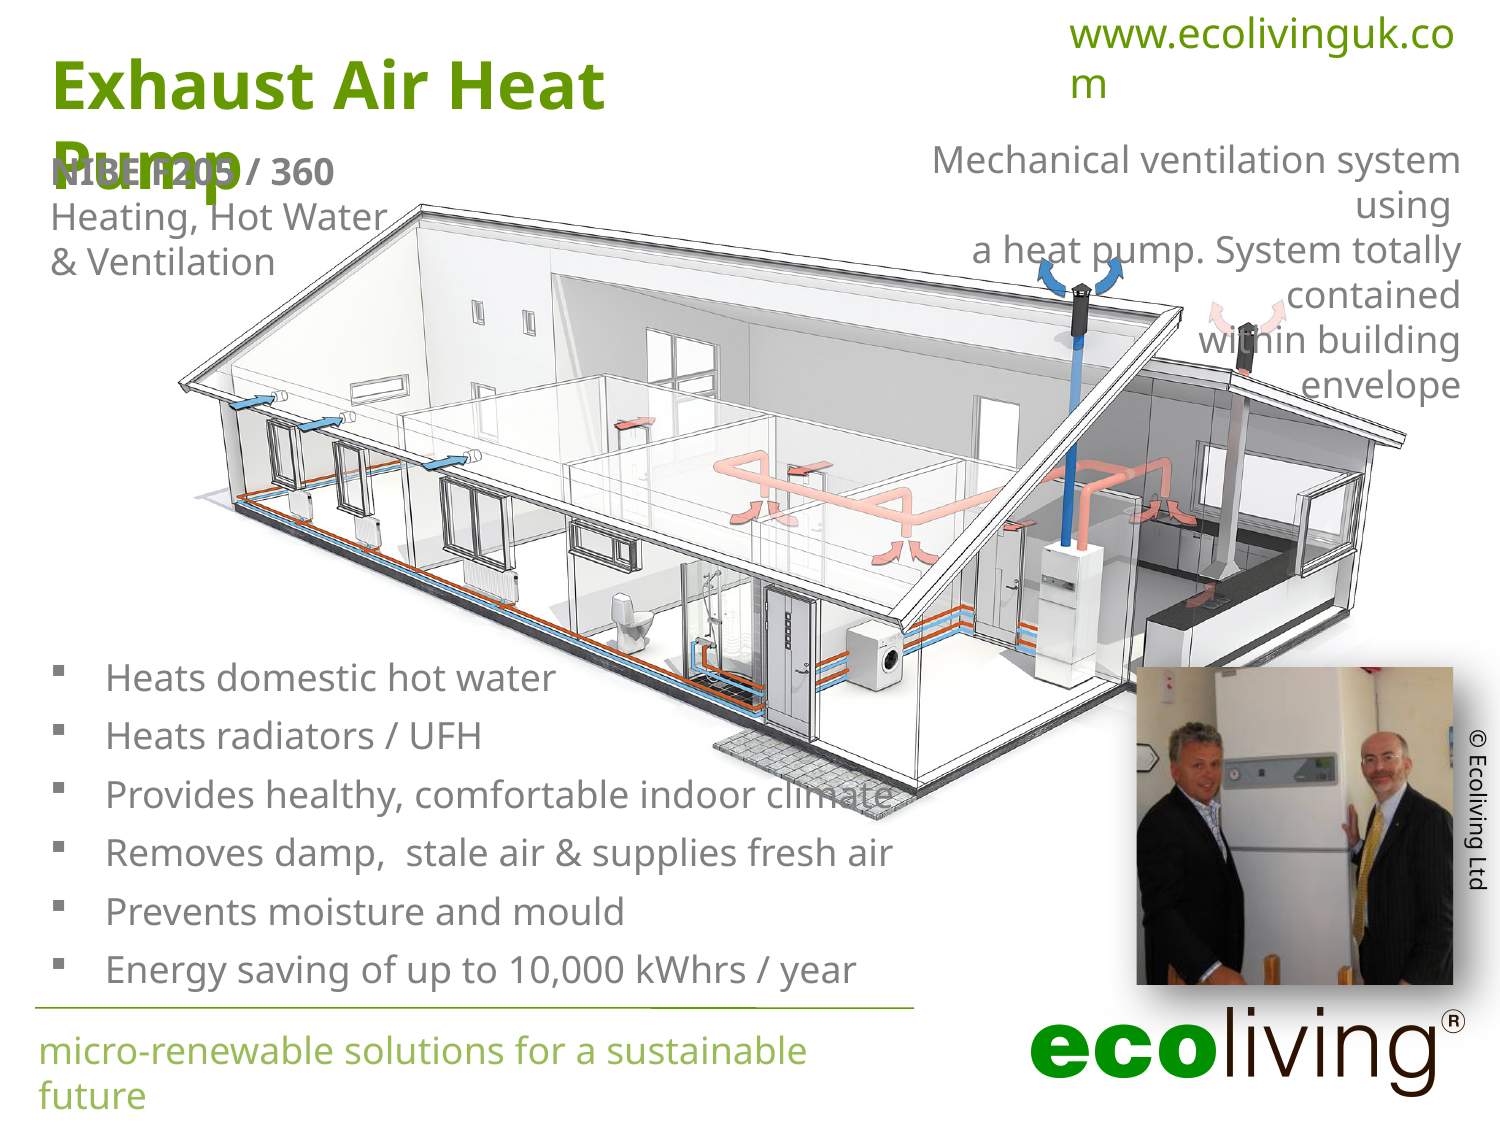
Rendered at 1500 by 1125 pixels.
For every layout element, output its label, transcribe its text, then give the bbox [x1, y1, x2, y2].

text_box Exhaust Air Heat Pump [35, 35, 821, 185]
text_box www.ecolivinguk.com [1054, 0, 1500, 115]
text_box NIBE F205 / 360 Heating, Hot Water & Ventilation [35, 140, 621, 291]
picture [163, 187, 1454, 985]
text_box Mechanical ventilation system using a heat pump. System totally contained within building envelope [843, 128, 1477, 459]
text_box Removes damp, stale air & supplies fresh air Prevents moisture and mould Energy saving of up to 10,000 kWhrs / year [35, 808, 973, 999]
text_box micro-renewable solutions for a sustainable future [23, 1019, 938, 1125]
text_box Heats domestic hot water Heats radiators / UFH Provides healthy, comfortable indoor climate [35, 632, 158, 808]
picture [1030, 1007, 1466, 1098]
